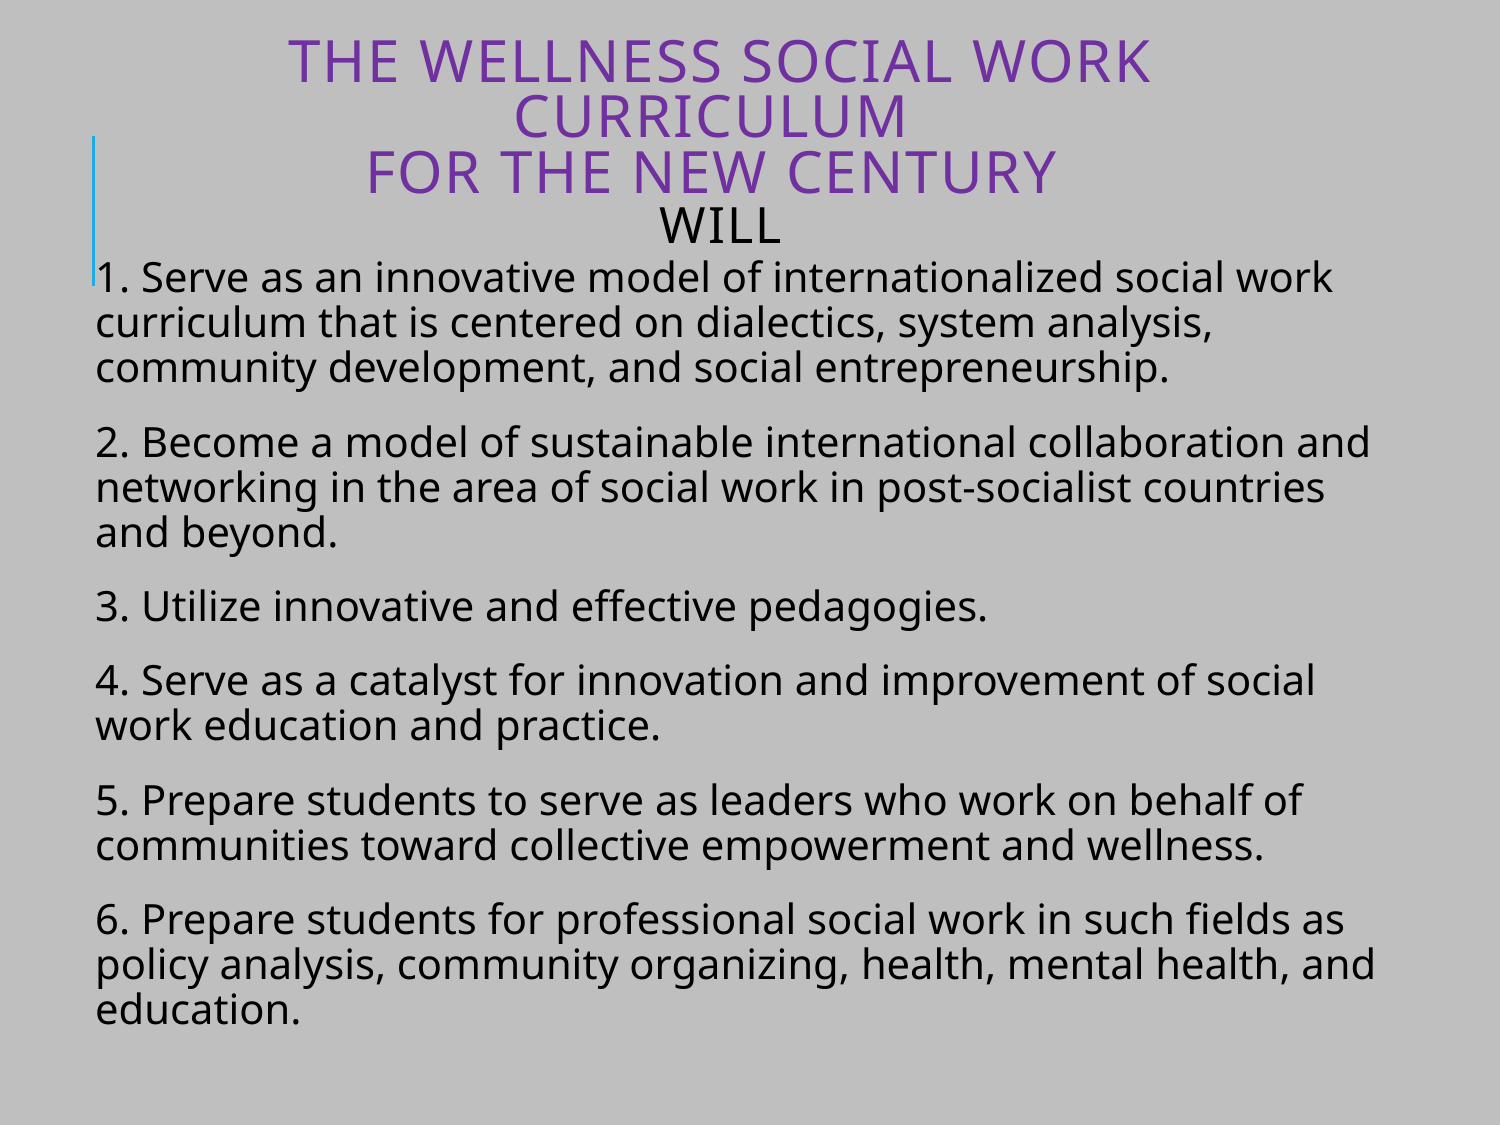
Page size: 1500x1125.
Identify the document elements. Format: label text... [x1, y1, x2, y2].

list 1. Serve as an innovative model of internationalized social work curriculum that is centered on dialectics, system analysis, community development, and social entrepreneurship. 2. Become a model of sustainable international collaboration and networking in the area of social work in post-socialist countries and beyond. 3. Utilize innovative and effective pedagogies. 4. Serve as a catalyst for innovation and improvement of social work education and practice. 5. Prepare students to serve as leaders who work on behalf of communities toward collective empowerment and wellness. 6. Prepare students for professional social work in such fields as policy analysis, community organizing, health, mental health, and education. [87, 249, 1395, 1092]
title The Wellness Social Work Curriculum for the New Century will [122, 22, 1319, 249]
